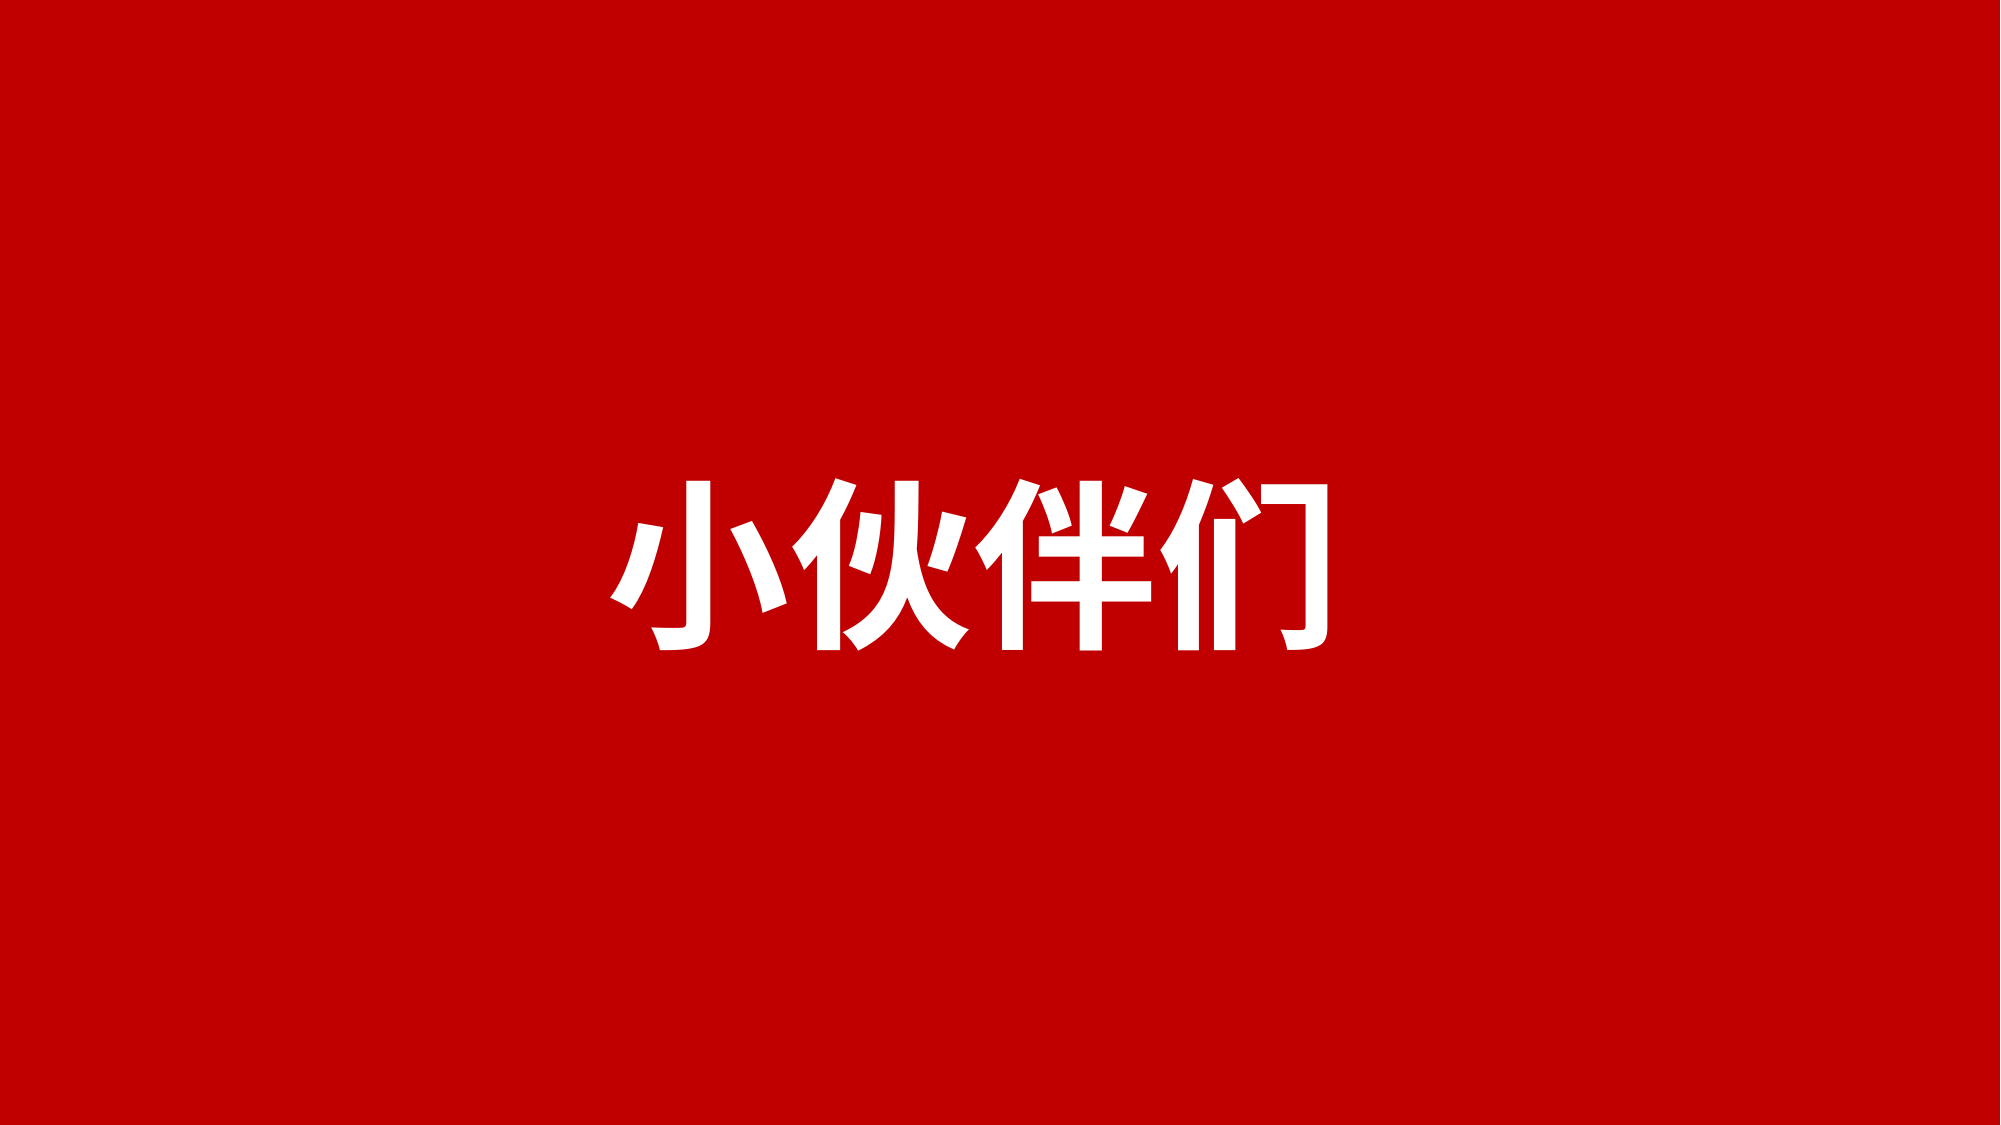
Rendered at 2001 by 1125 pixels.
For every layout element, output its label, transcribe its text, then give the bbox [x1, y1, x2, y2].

text_box 小伙伴们 [591, 443, 1355, 679]
